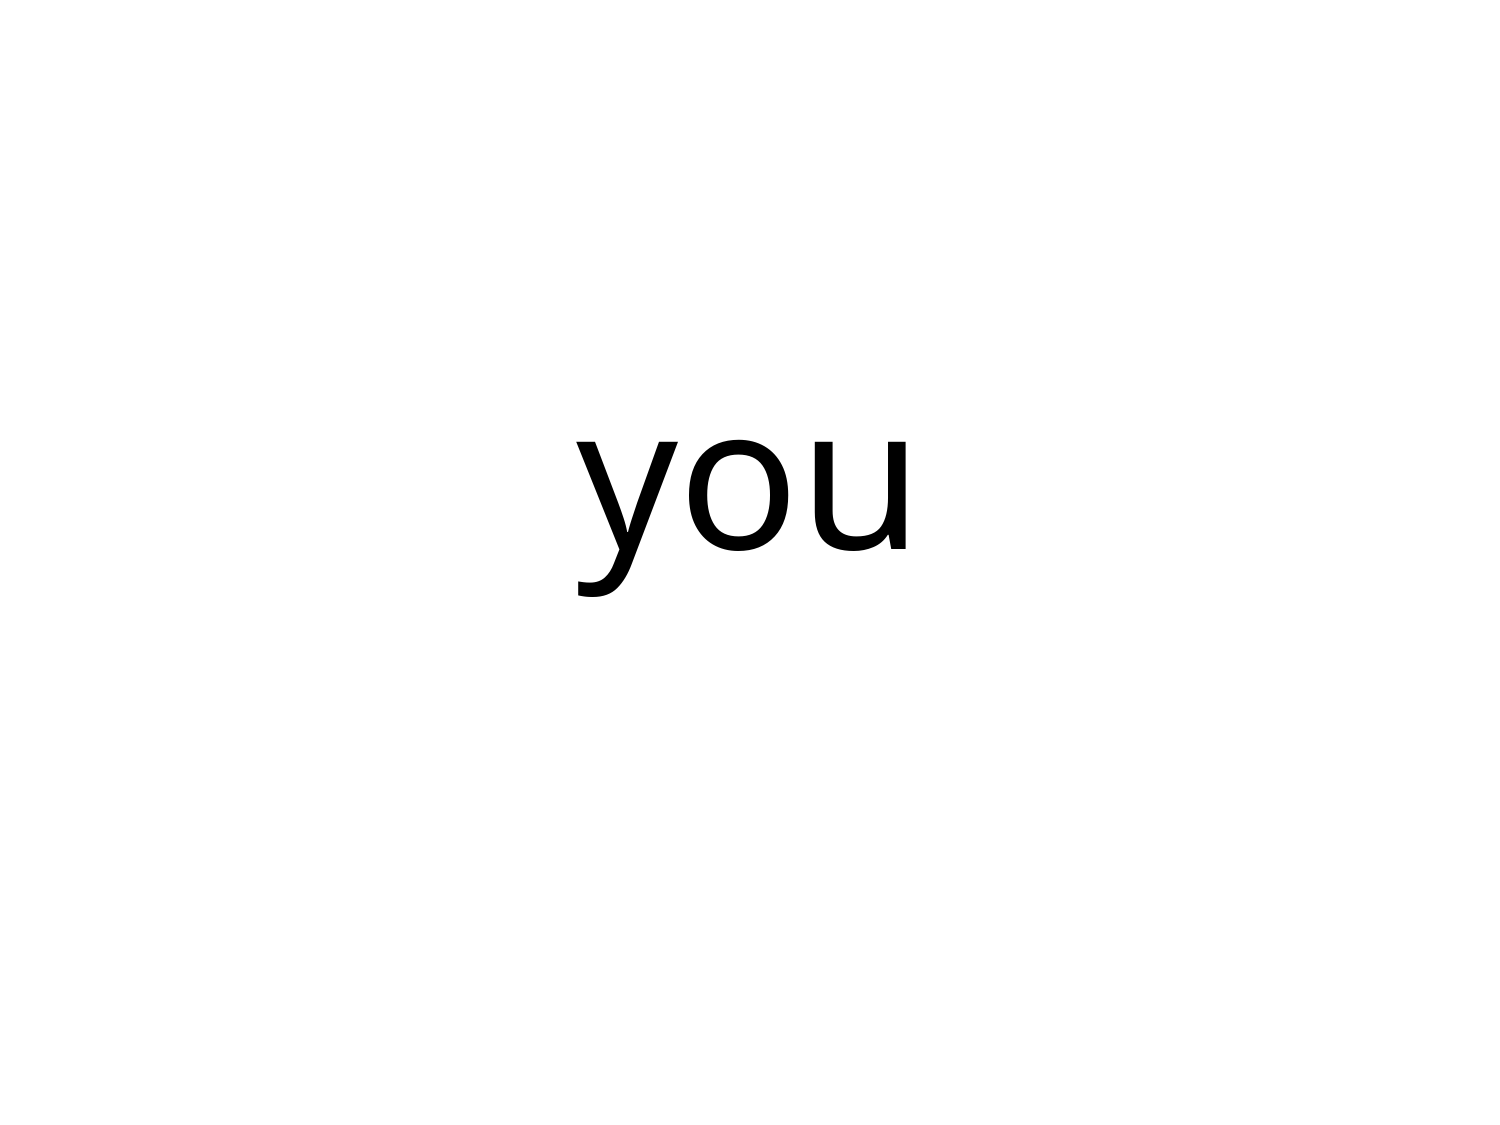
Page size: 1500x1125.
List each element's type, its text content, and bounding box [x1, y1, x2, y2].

title you [112, 349, 1388, 591]
